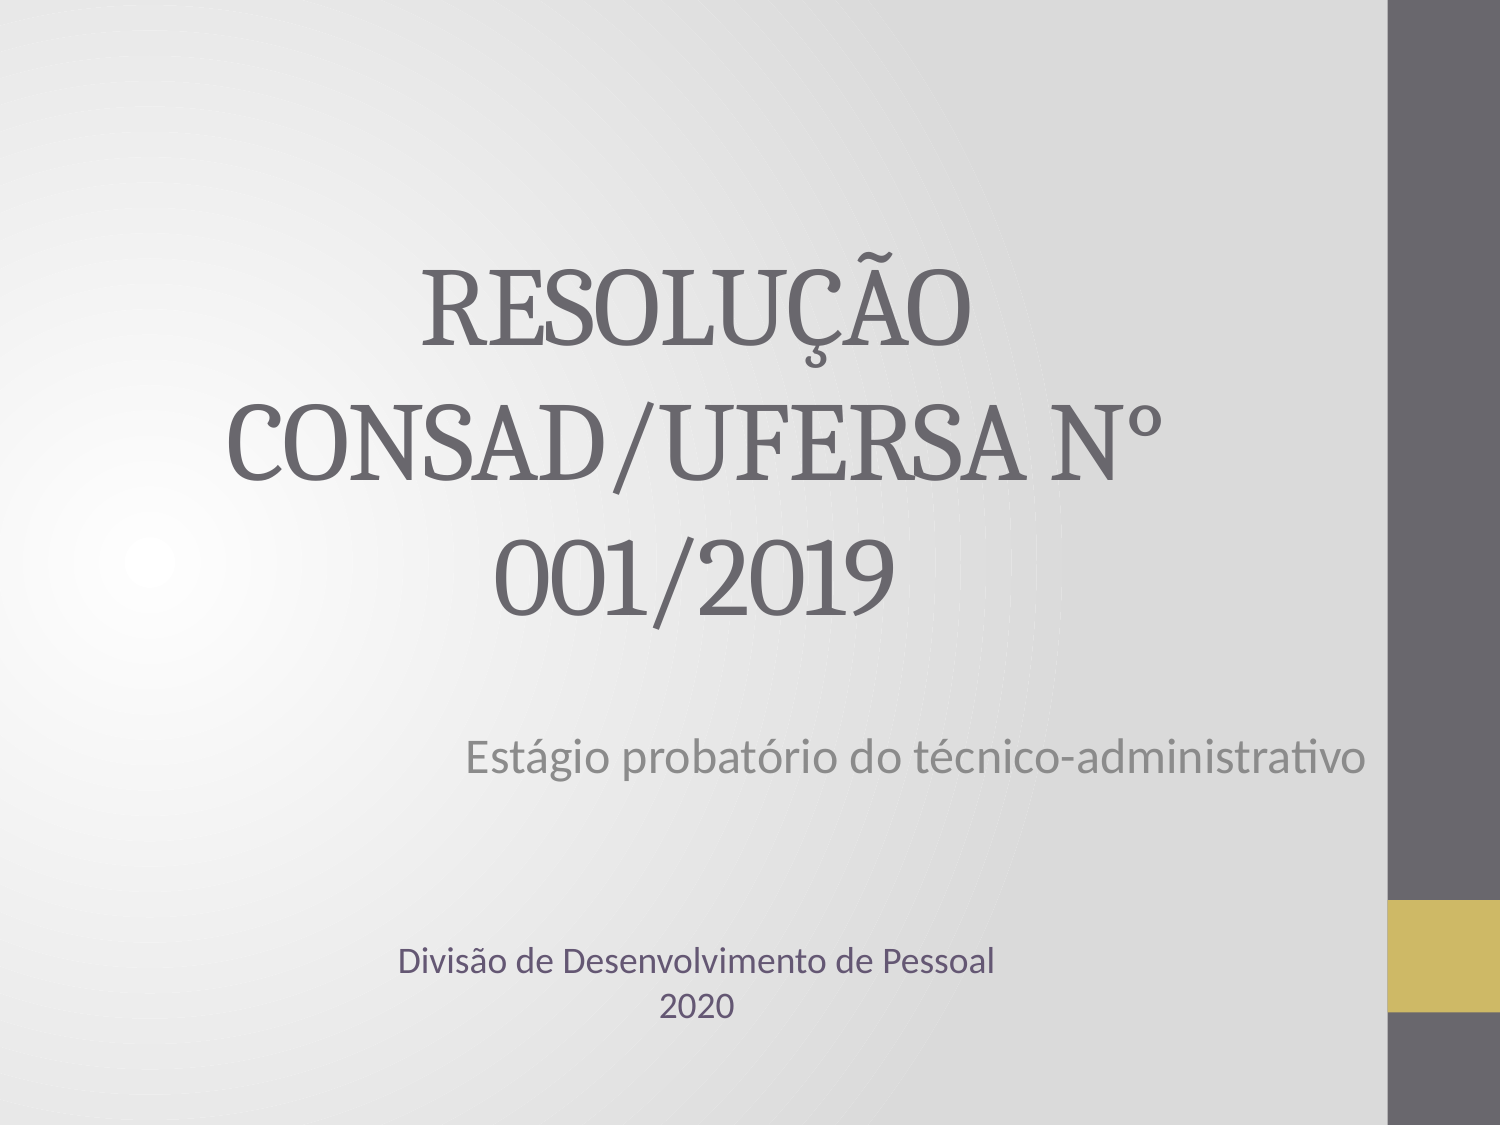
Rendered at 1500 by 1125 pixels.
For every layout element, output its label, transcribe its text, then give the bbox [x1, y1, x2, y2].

title RESOLUÇÃO CONSAD/UFERSA N° 001/2019 [76, 219, 1315, 646]
text_box Divisão de Desenvolvimento de Pessoal 2020 [301, 928, 1093, 1034]
subtitle Estágio probatório do técnico-administrativo [450, 716, 1500, 1004]
